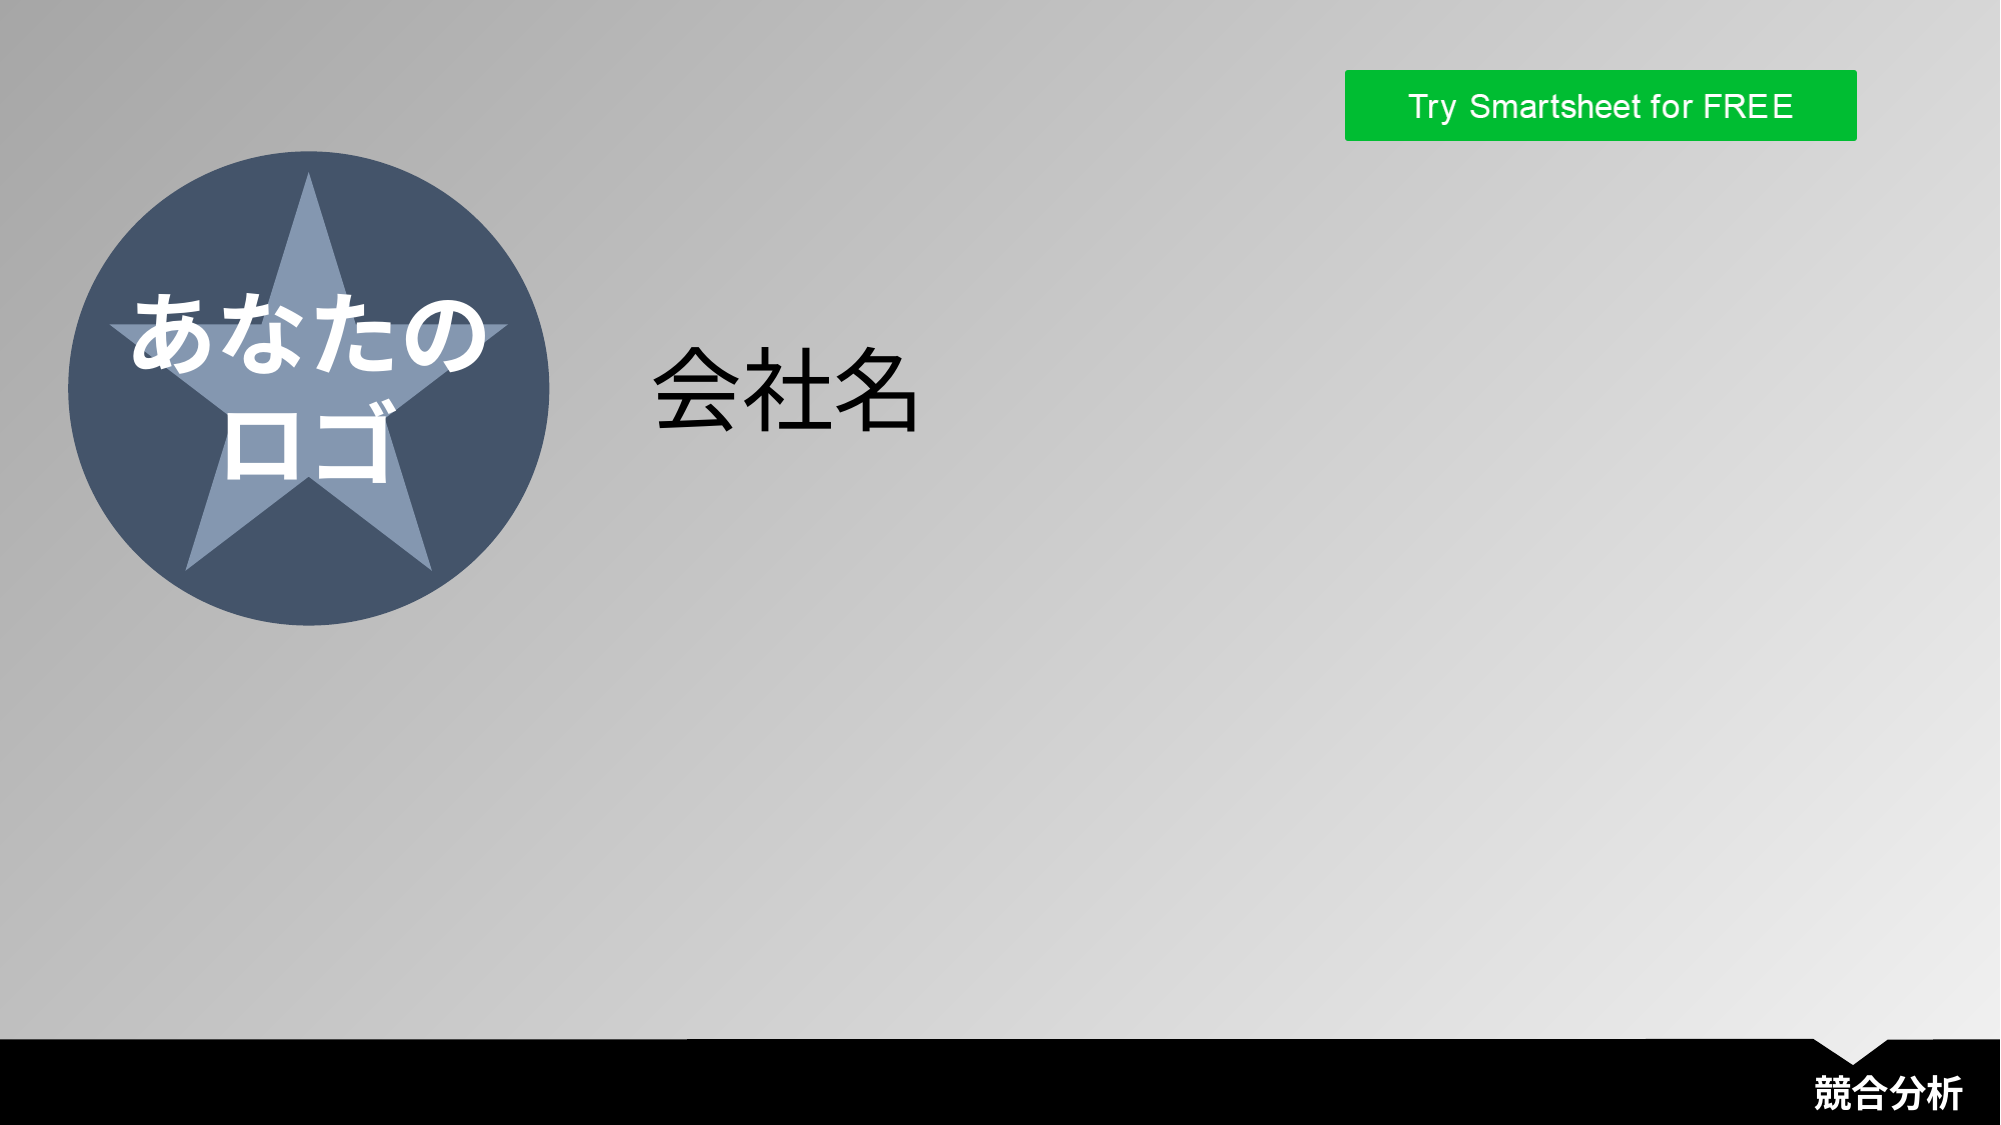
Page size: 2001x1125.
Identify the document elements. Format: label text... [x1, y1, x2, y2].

text_box [67, 150, 551, 627]
text_box あなたの ロゴ [109, 269, 509, 505]
text_box 会社名 [635, 325, 1804, 451]
picture [1345, 70, 1857, 141]
text_box [0, 1037, 2000, 1125]
text_box [277, 168, 340, 269]
text_box [183, 505, 274, 574]
text_box 競合分析 [961, 1062, 1980, 1123]
text_box [344, 505, 434, 574]
